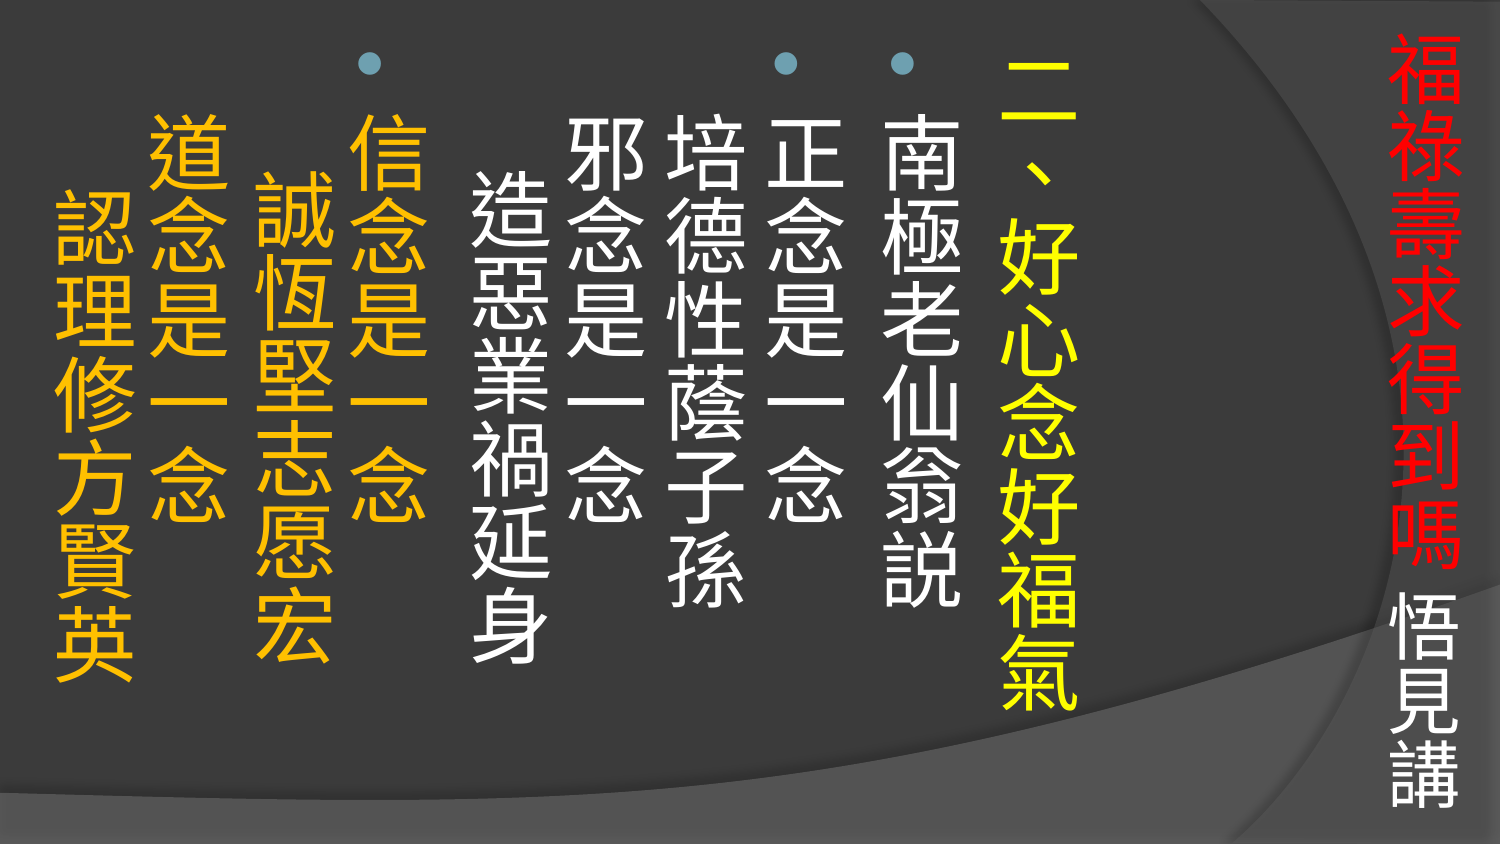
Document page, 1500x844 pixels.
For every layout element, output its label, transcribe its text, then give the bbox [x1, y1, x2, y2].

title 福祿壽求得到嗎 悟見講 [1364, 21, 1483, 820]
list 二、好心念好福氣 南極老仙翁説 正念是一念 培德性蔭子孫 邪念是一念 造惡業禍延身 信念是一念 誠恆堅志愿宏 道念是一念 認理修方賢英 [29, 27, 1365, 820]
